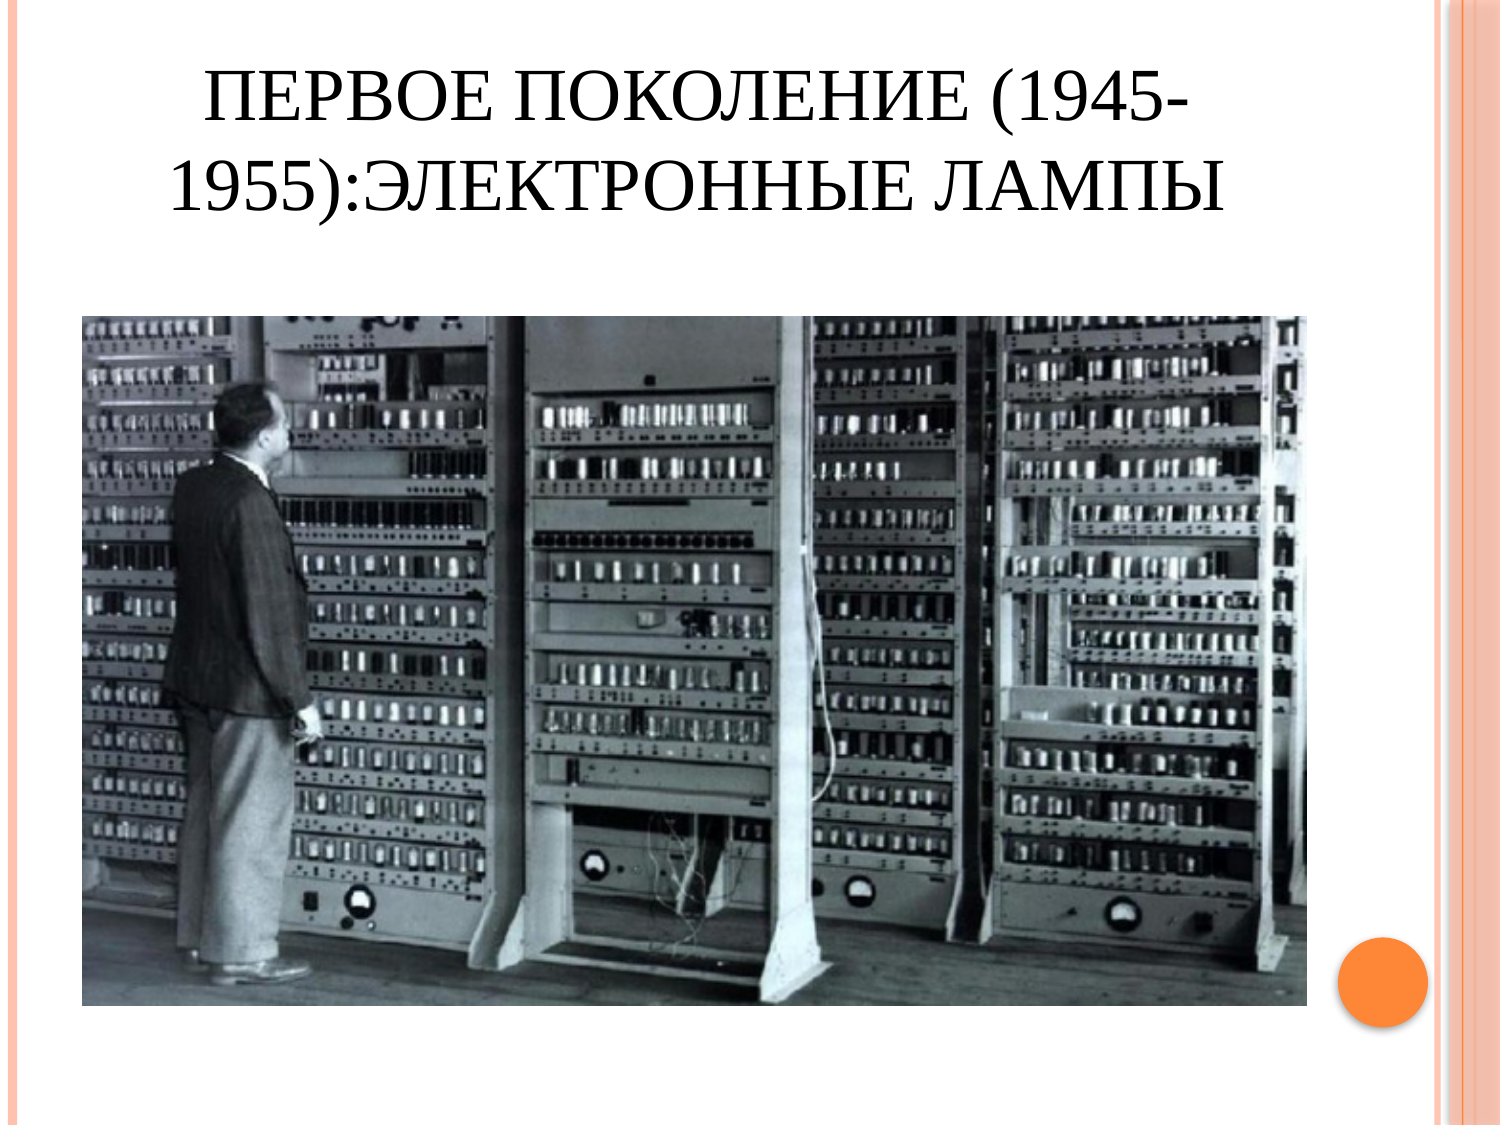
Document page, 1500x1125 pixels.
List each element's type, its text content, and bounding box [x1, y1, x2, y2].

title ПЕРВОЕ ПОКОЛЕНИЕ (1945-1955):ЭЛЕКТРОННЫЕ ЛАМПЫ [0, 45, 1500, 233]
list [81, 315, 1308, 1006]
